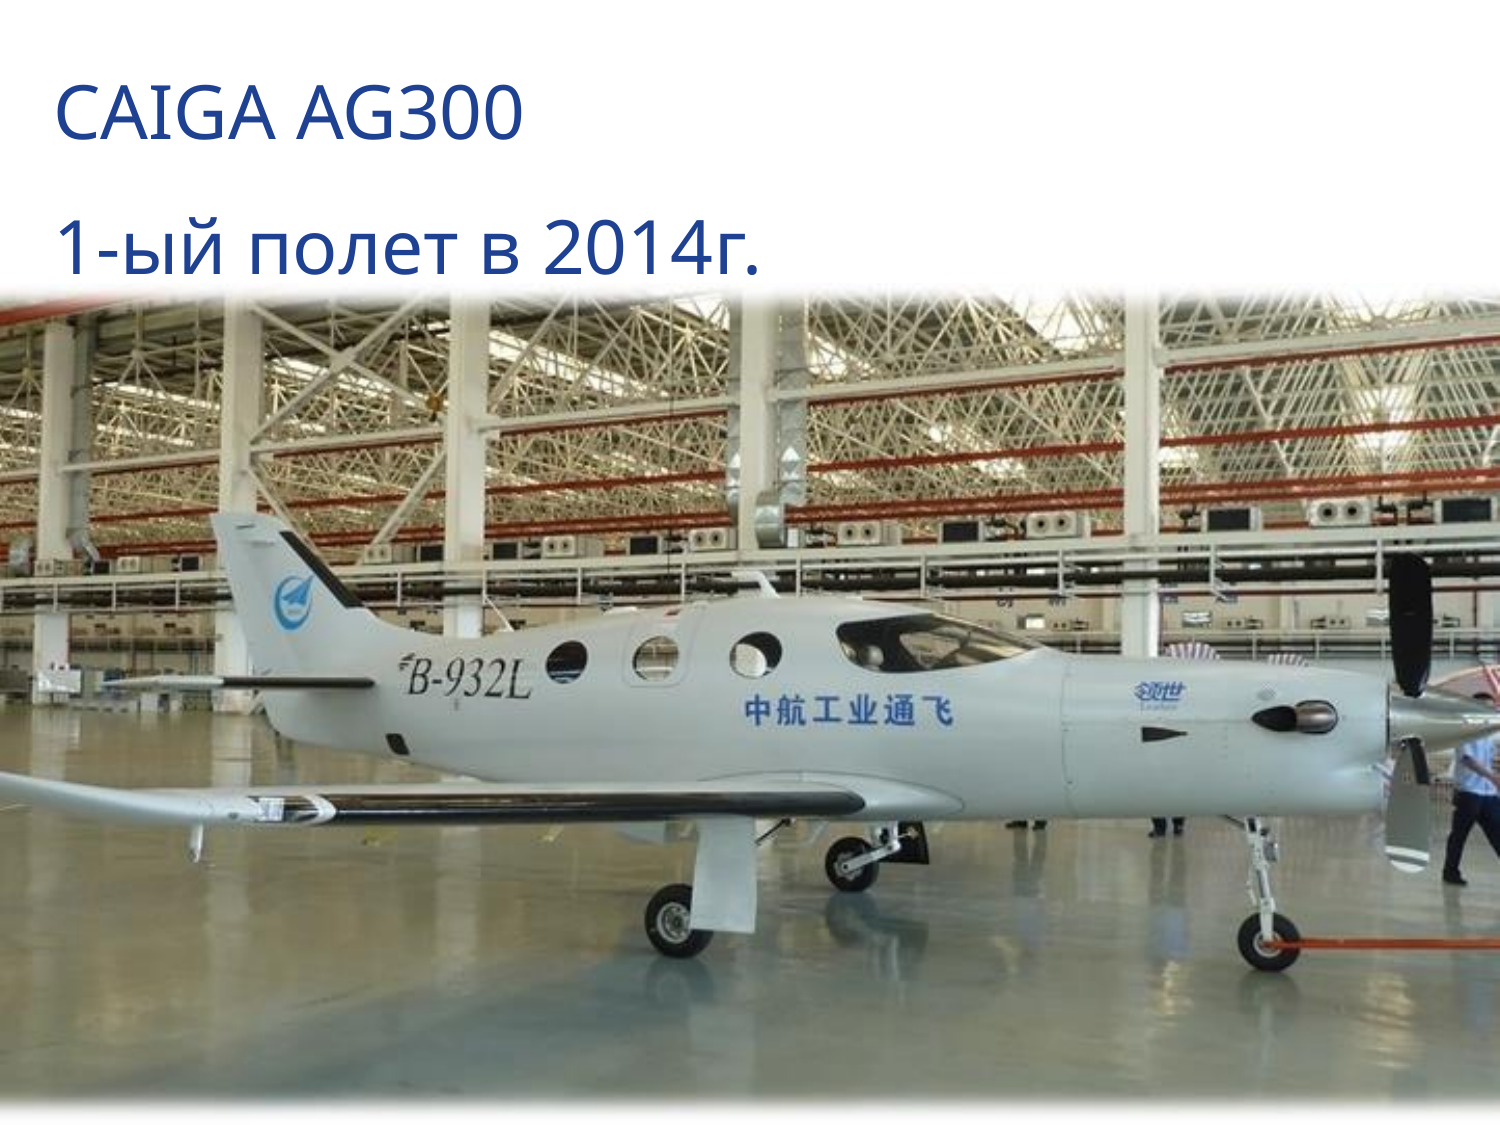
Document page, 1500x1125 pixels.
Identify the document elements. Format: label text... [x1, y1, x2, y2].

picture [0, 283, 1500, 1125]
title CAIGA AG300 1-ый полет в 2014г. [53, 19, 1441, 183]
